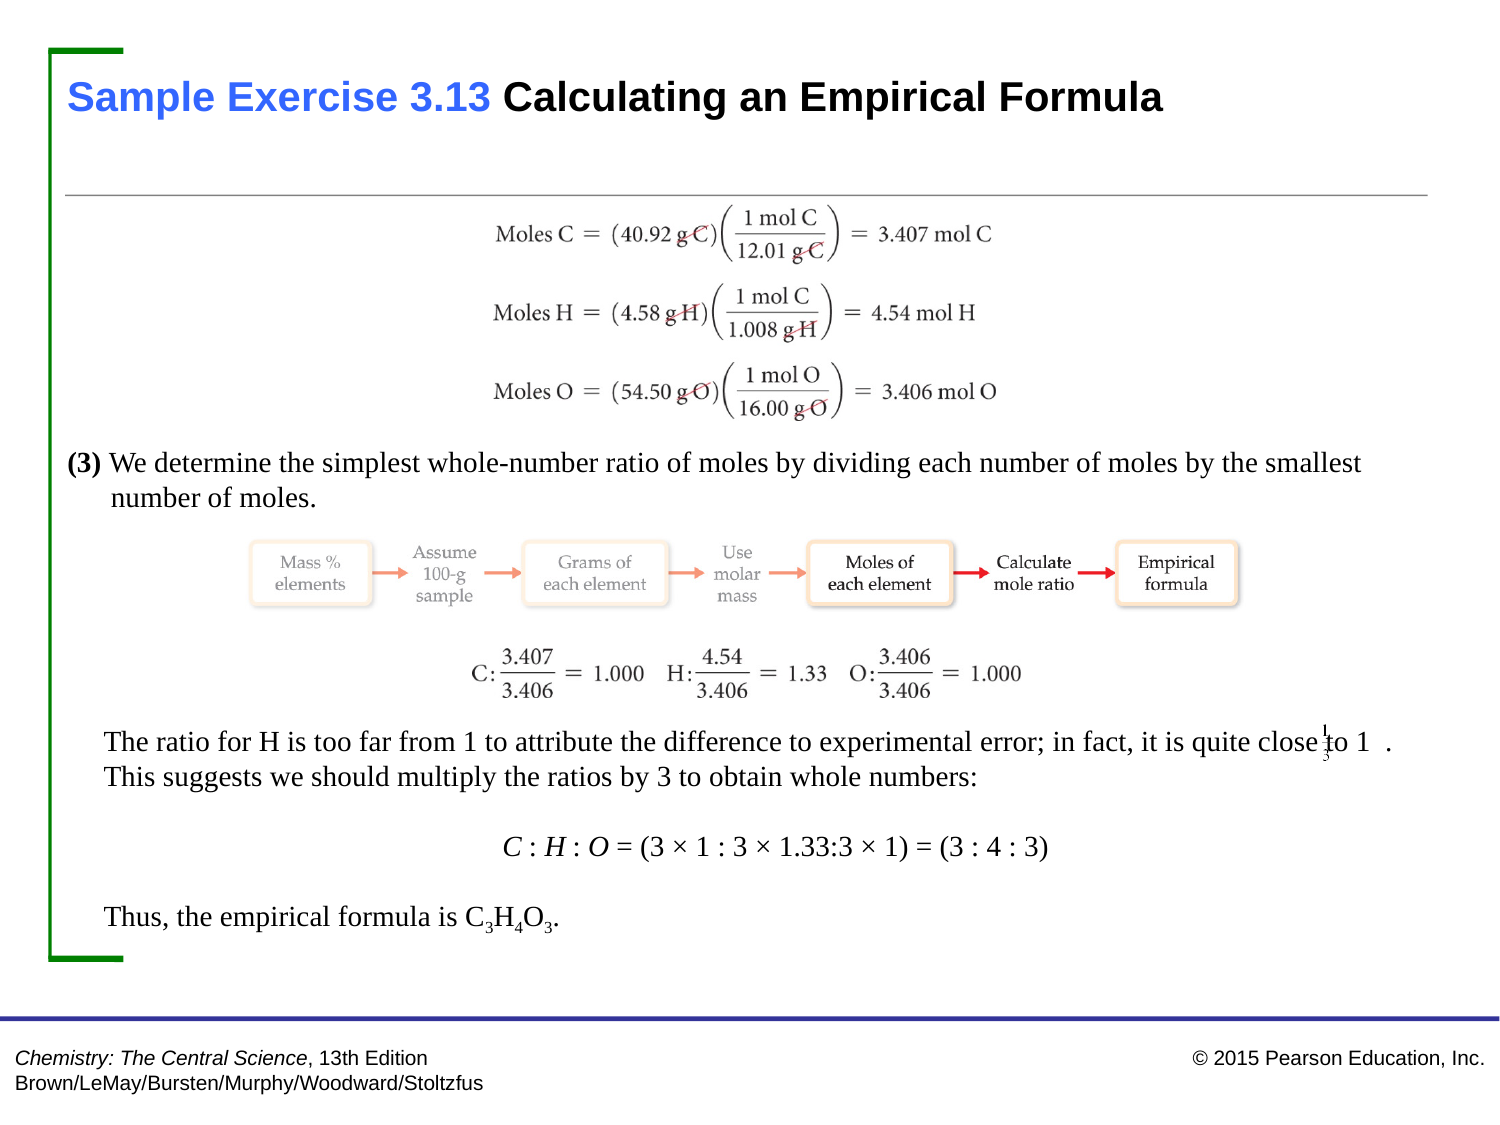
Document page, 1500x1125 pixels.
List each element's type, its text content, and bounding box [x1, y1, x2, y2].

picture [471, 647, 1021, 698]
picture [239, 530, 1251, 615]
text_box (3) We determine the simplest whole-number ratio of moles by dividing each number of moles by the smallest number of moles. The ratio for H is too far from 1 to attribute the difference to experimental error; in fact, it is quite close to 1 . This suggests we should multiply the ratios by 3 to obtain whole numbers: C : H : O = (3 × 1 : 3 × 1.33:3 × 1) = (3 : 4 : 3) Thus, the empirical formula is C3H4O3. [52, 190, 1451, 743]
text_box Sample Exercise 3.13 Calculating an Empirical Formula [52, 65, 1438, 125]
picture [493, 204, 997, 422]
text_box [52, 379, 1353, 495]
text_box Continued [0, 135, 580, 186]
picture [1319, 719, 1339, 763]
